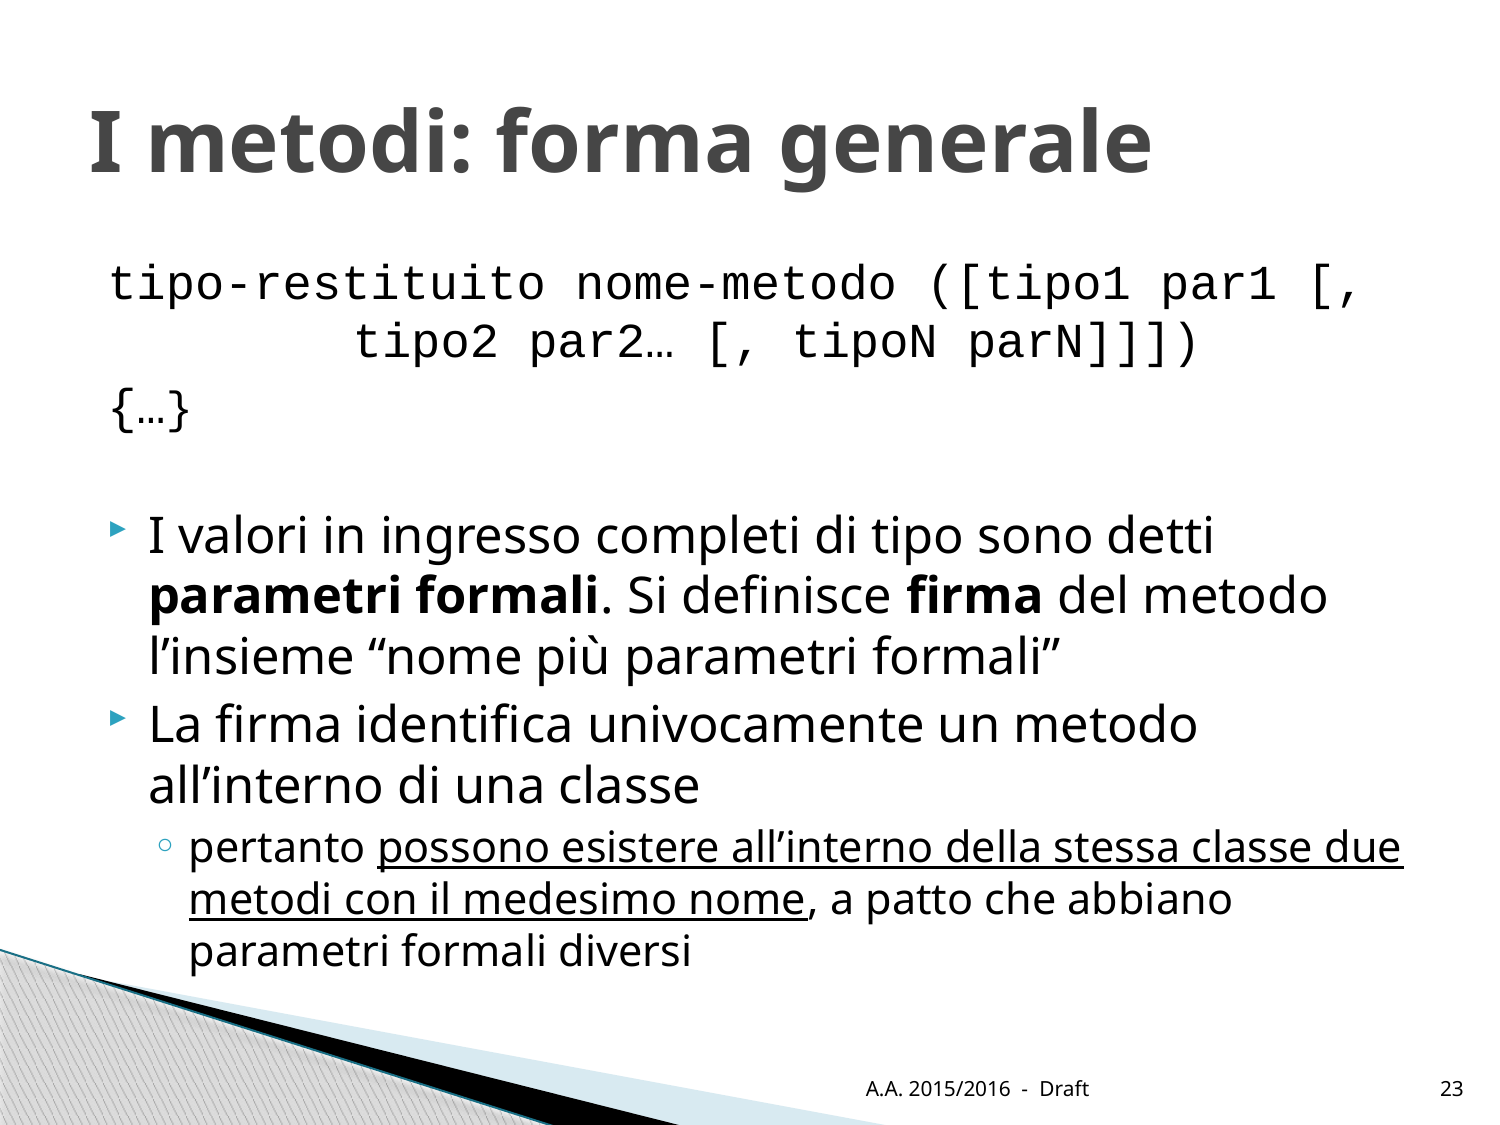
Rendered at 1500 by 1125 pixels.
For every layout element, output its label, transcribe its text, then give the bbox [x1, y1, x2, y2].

title I metodi: forma generale [75, 45, 1425, 233]
list tipo-restituito nome-metodo ([tipo1 par1 [, tipo2 par2… [, tipoN parN]]]) {…} I valori in ingresso completi di tipo sono detti parametri formali. Si definisce firma del metodo l’insieme “nome più parametri formali” La firma identifica univocamente un metodo all’interno di una classe pertanto possono esistere all’interno della stessa classe due metodi con il medesimo nome, a patto che abbiano parametri formali diversi [75, 243, 1425, 986]
slide_number 23 [1418, 1051, 1479, 1112]
footer A.A. 2015/2016 - Draft [718, 1051, 1105, 1112]
